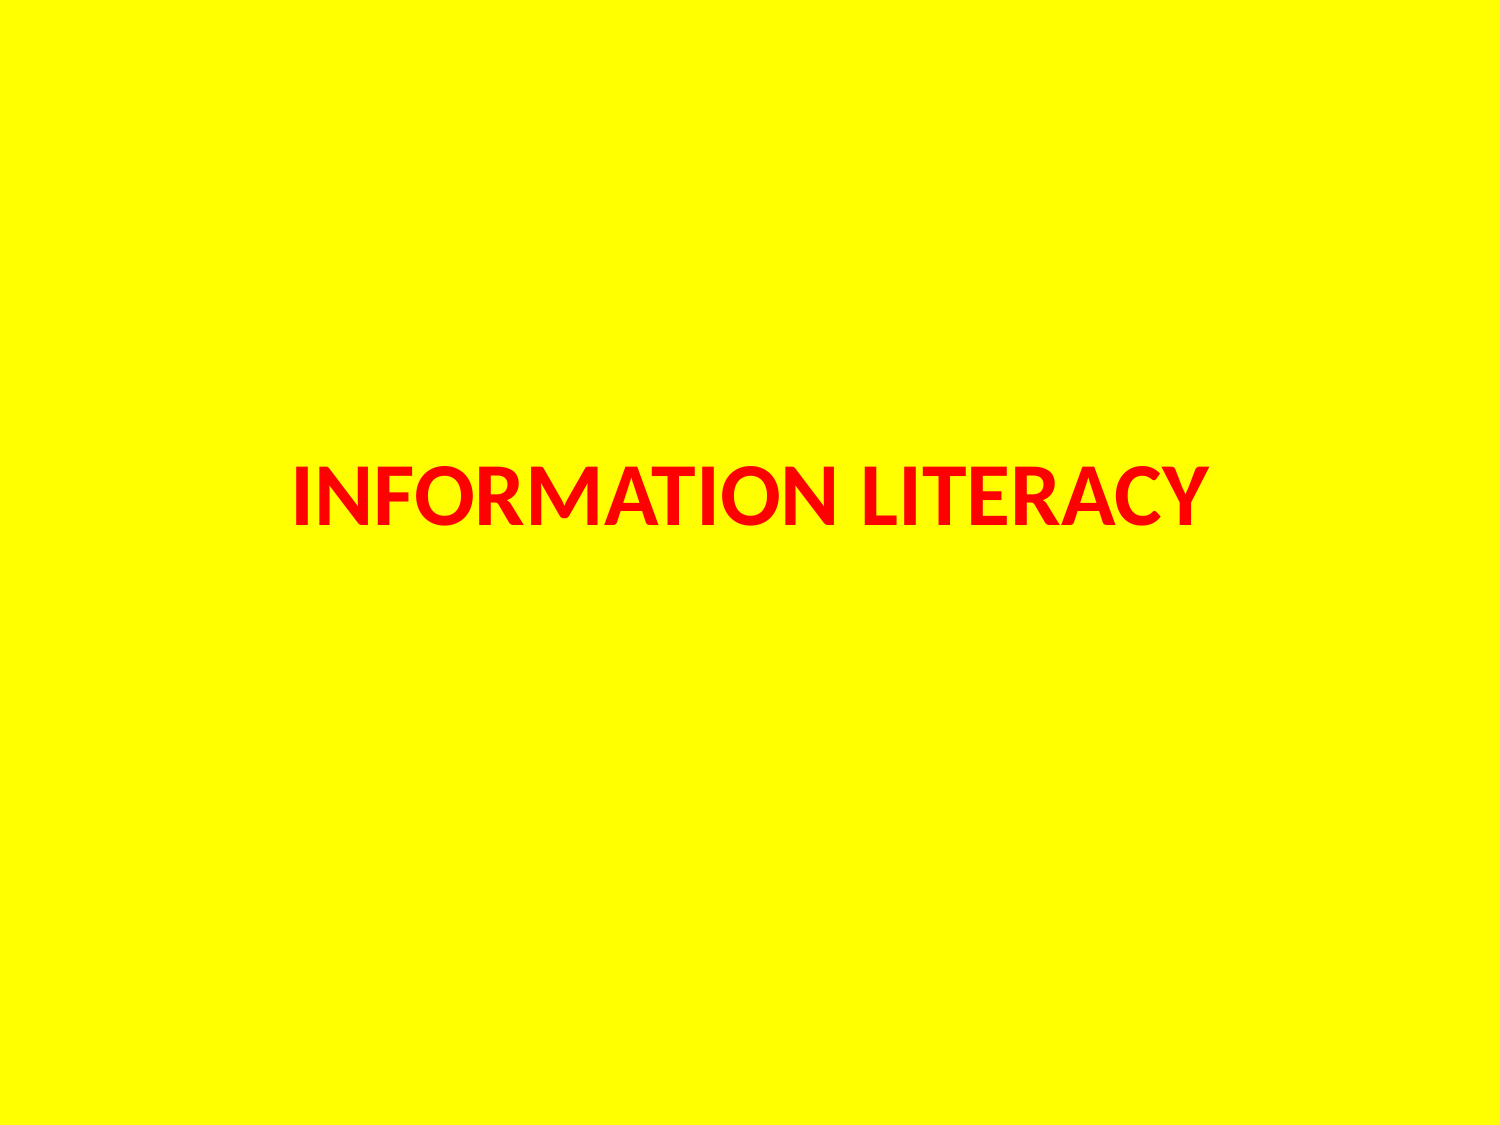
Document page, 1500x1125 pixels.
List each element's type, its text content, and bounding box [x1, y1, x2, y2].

title INFORMATION LITERACY [112, 187, 1388, 1000]
